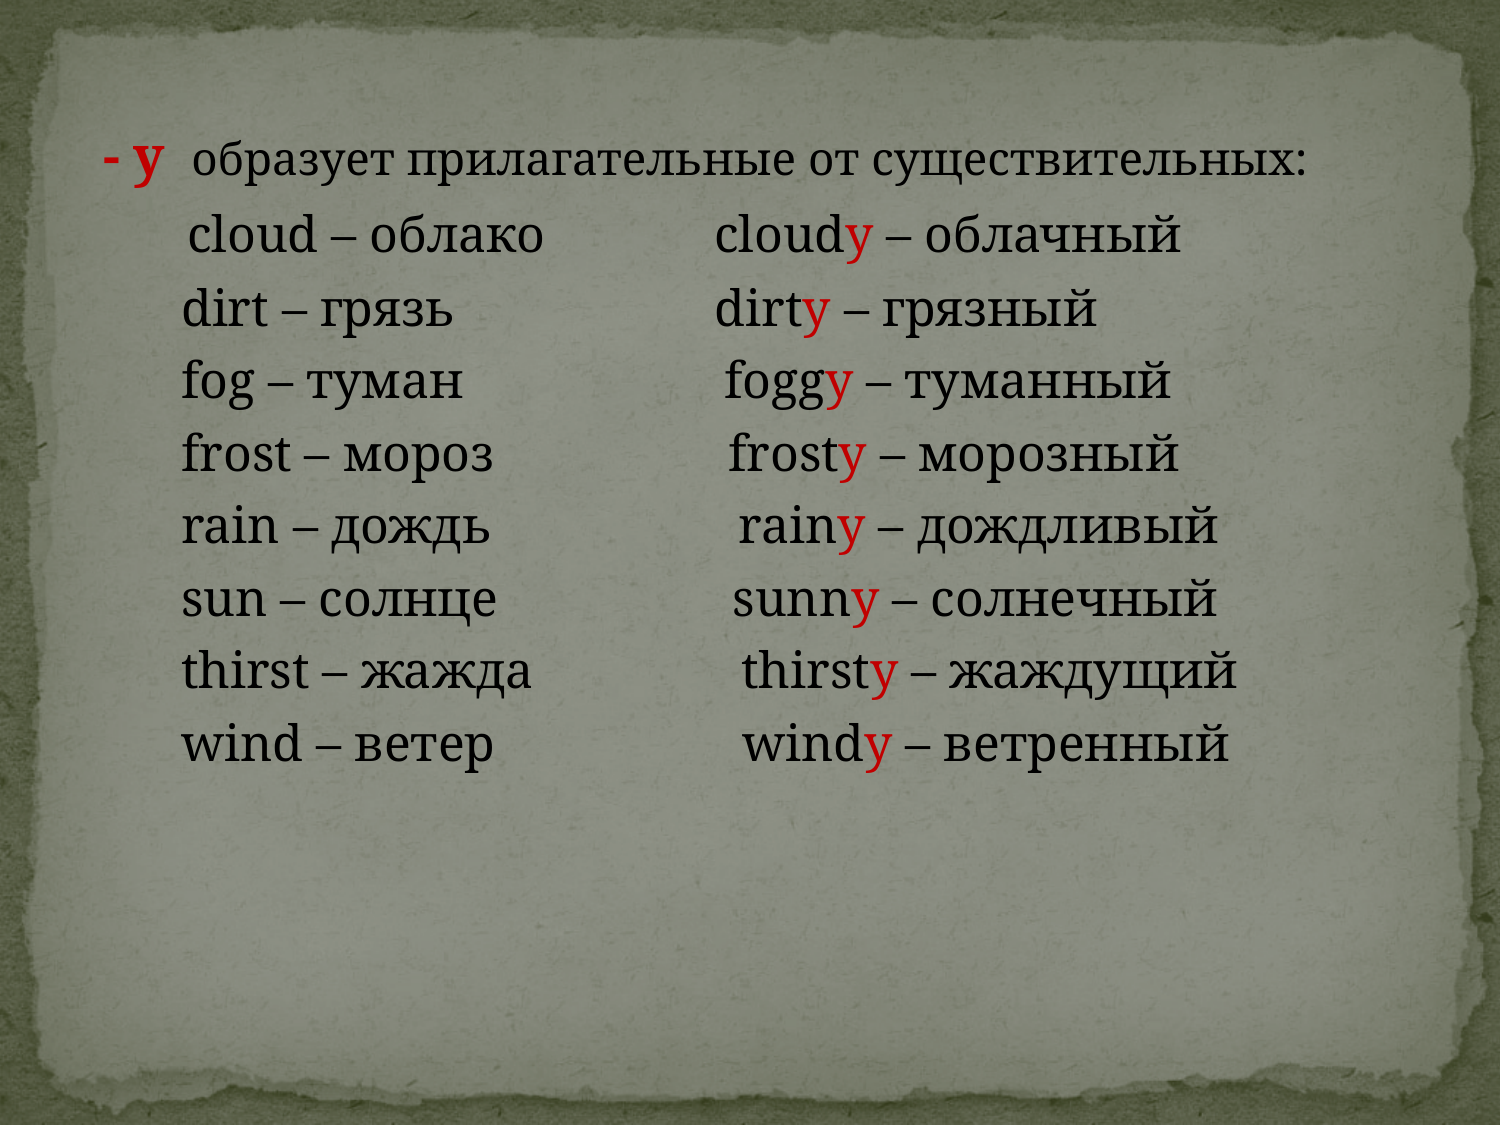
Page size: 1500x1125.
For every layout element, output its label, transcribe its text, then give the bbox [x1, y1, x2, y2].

list - y образует прилагательные от существительных: cloud – облако cloudy – облачный dirt – грязь dirty – грязный fog – туман foggy – туманный frost – мороз frosty – морозный rain – дождь rainy – дождливый sun – солнце sunny – солнечный thirst – жажда thirsty – жаждущий wind – ветер windy – ветренный [88, 113, 1439, 864]
